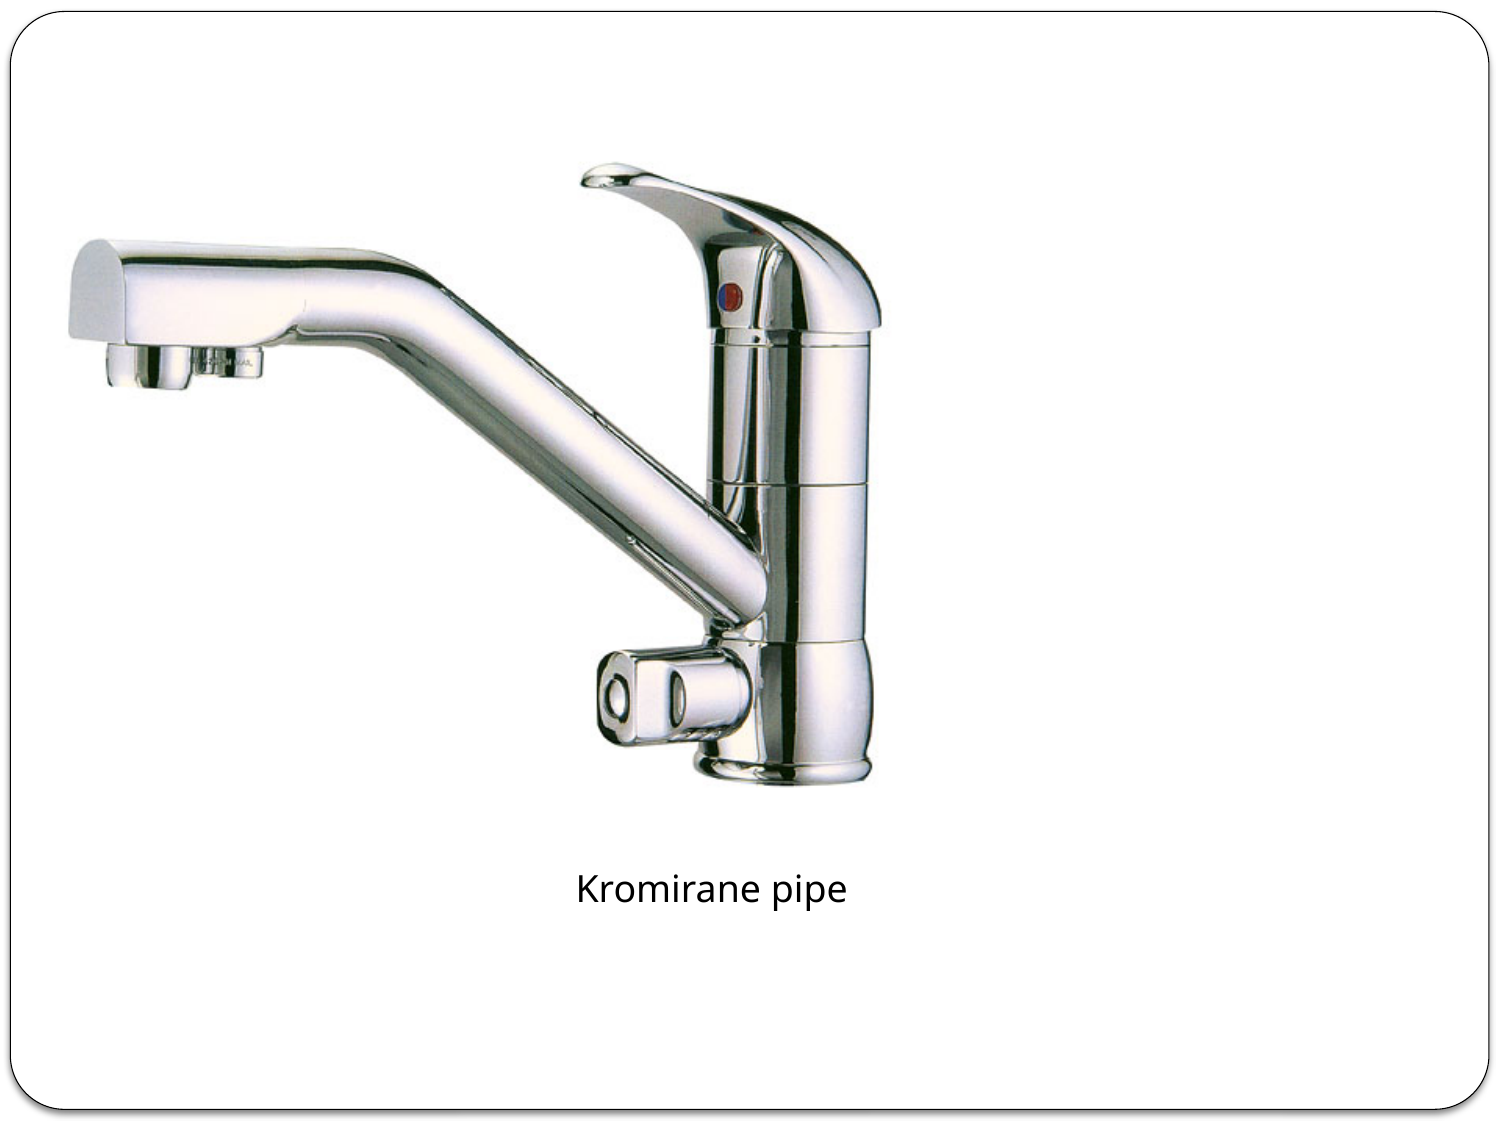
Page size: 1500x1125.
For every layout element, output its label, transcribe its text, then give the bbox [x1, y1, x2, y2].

picture [52, 136, 913, 825]
text_box Kromirane pipe [560, 857, 1187, 918]
